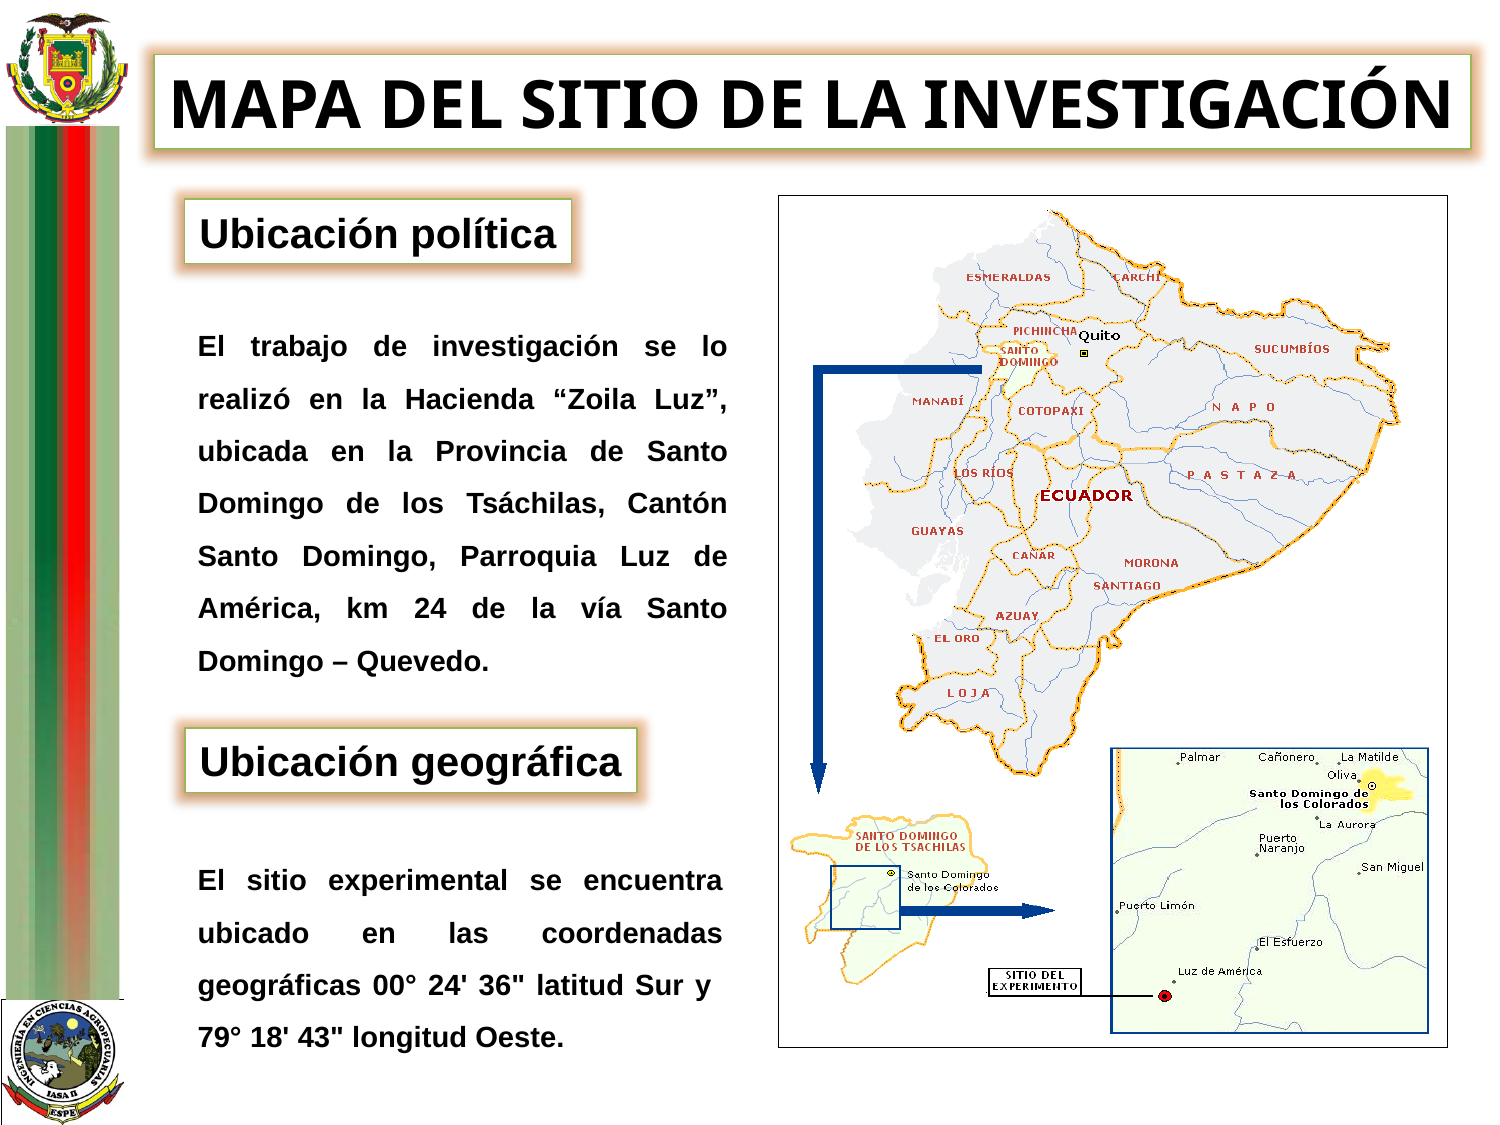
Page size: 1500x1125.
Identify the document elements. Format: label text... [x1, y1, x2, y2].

picture [779, 195, 1448, 1047]
text_box El sitio experimental se encuentra ubicado en las coordenadas geográficas 00° 24' 36" latitud Sur y 79° 18' 43" longitud Oeste. [183, 836, 739, 1062]
text_box MAPA DEL SITIO DE LA INVESTIGACIÓN [153, 54, 1472, 150]
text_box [0, 4, 134, 1125]
text_box El trabajo de investigación se lo realizó en la Hacienda “Zoila Luz”, ubicada en la Provincia de Santo Domingo de los Tsáchilas, Cantón Santo Domingo, Parroquia Luz de América, km 24 de la vía Santo Domingo – Quevedo. [182, 302, 743, 685]
text_box Ubicación geográfica [184, 727, 638, 793]
text_box Ubicación política [184, 198, 572, 264]
